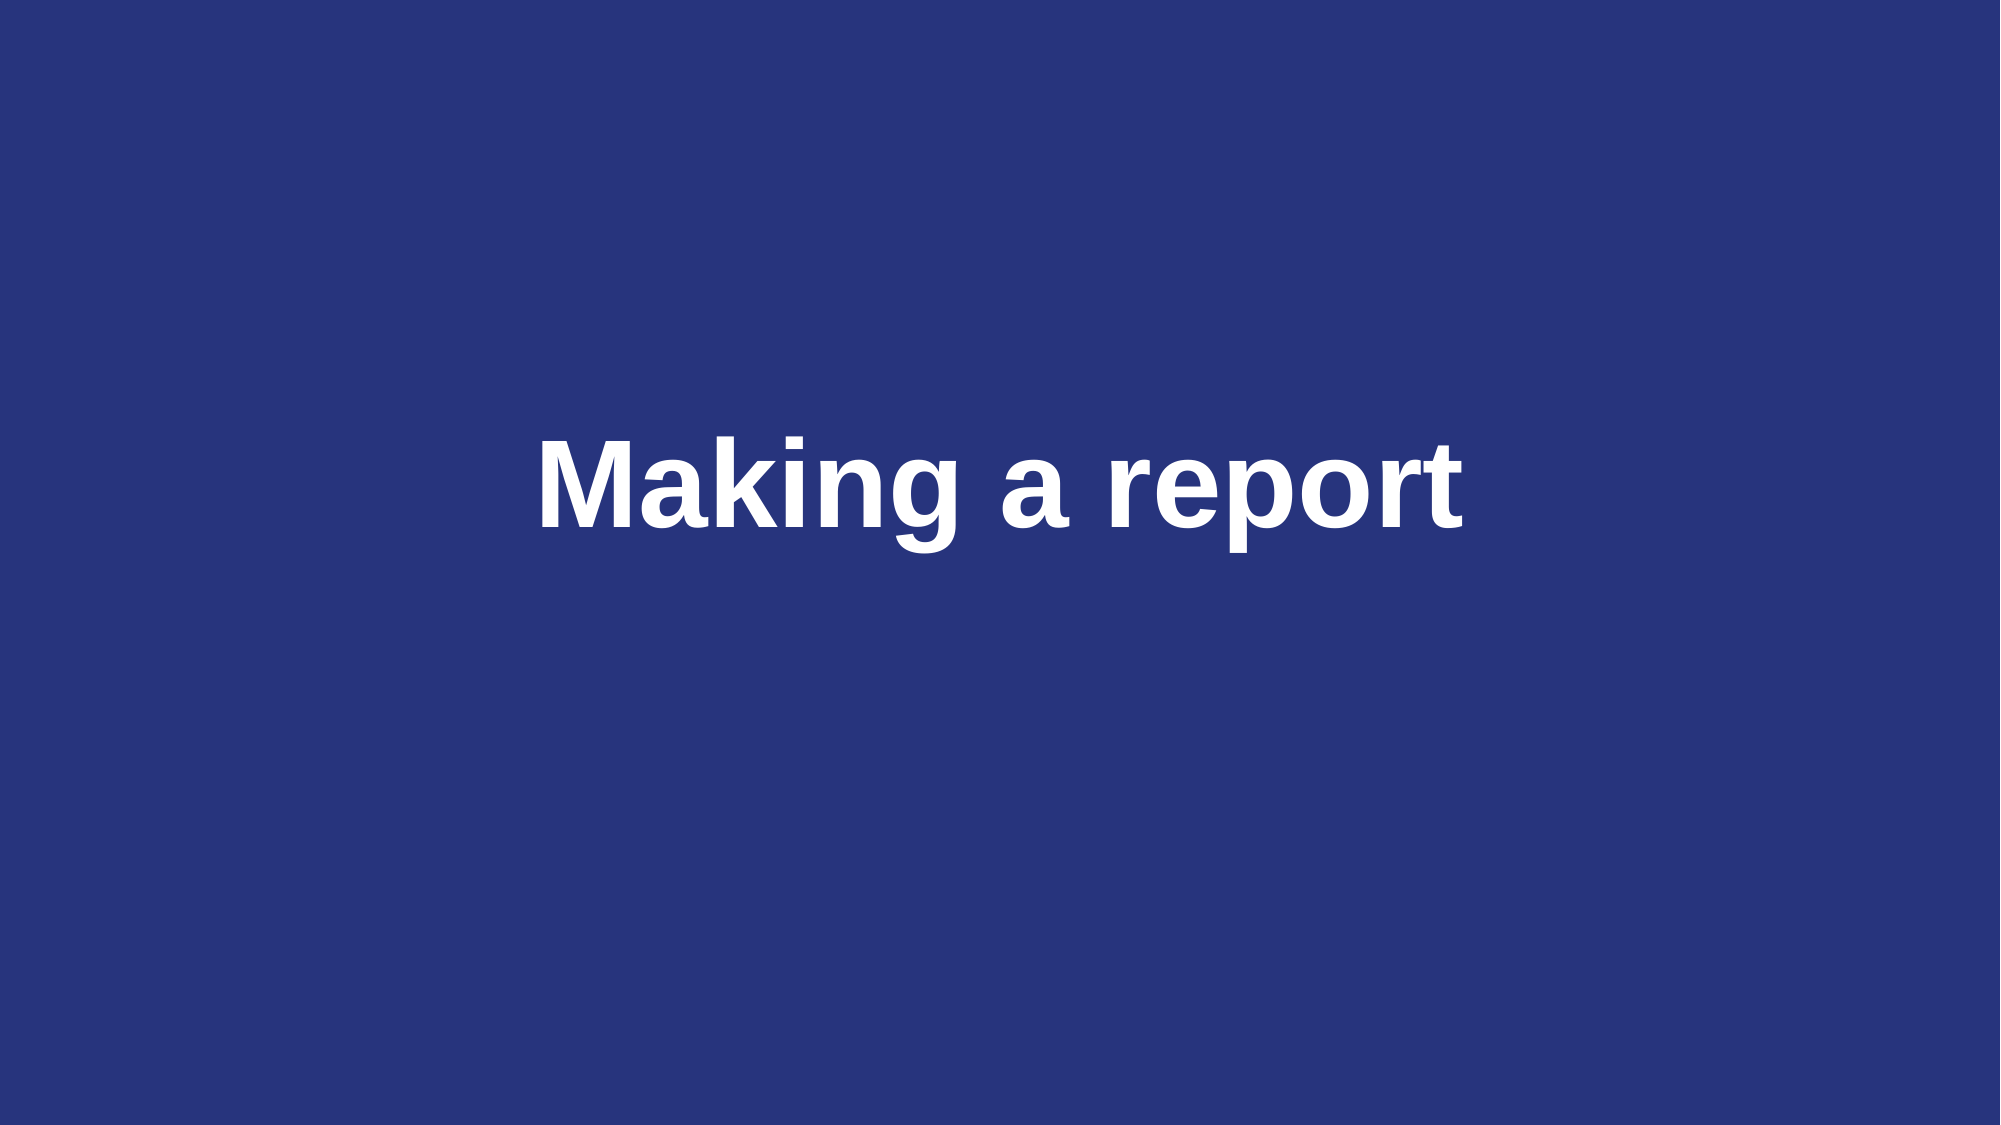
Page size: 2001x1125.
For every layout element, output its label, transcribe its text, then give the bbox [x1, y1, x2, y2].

title Making a report [249, 170, 1750, 563]
